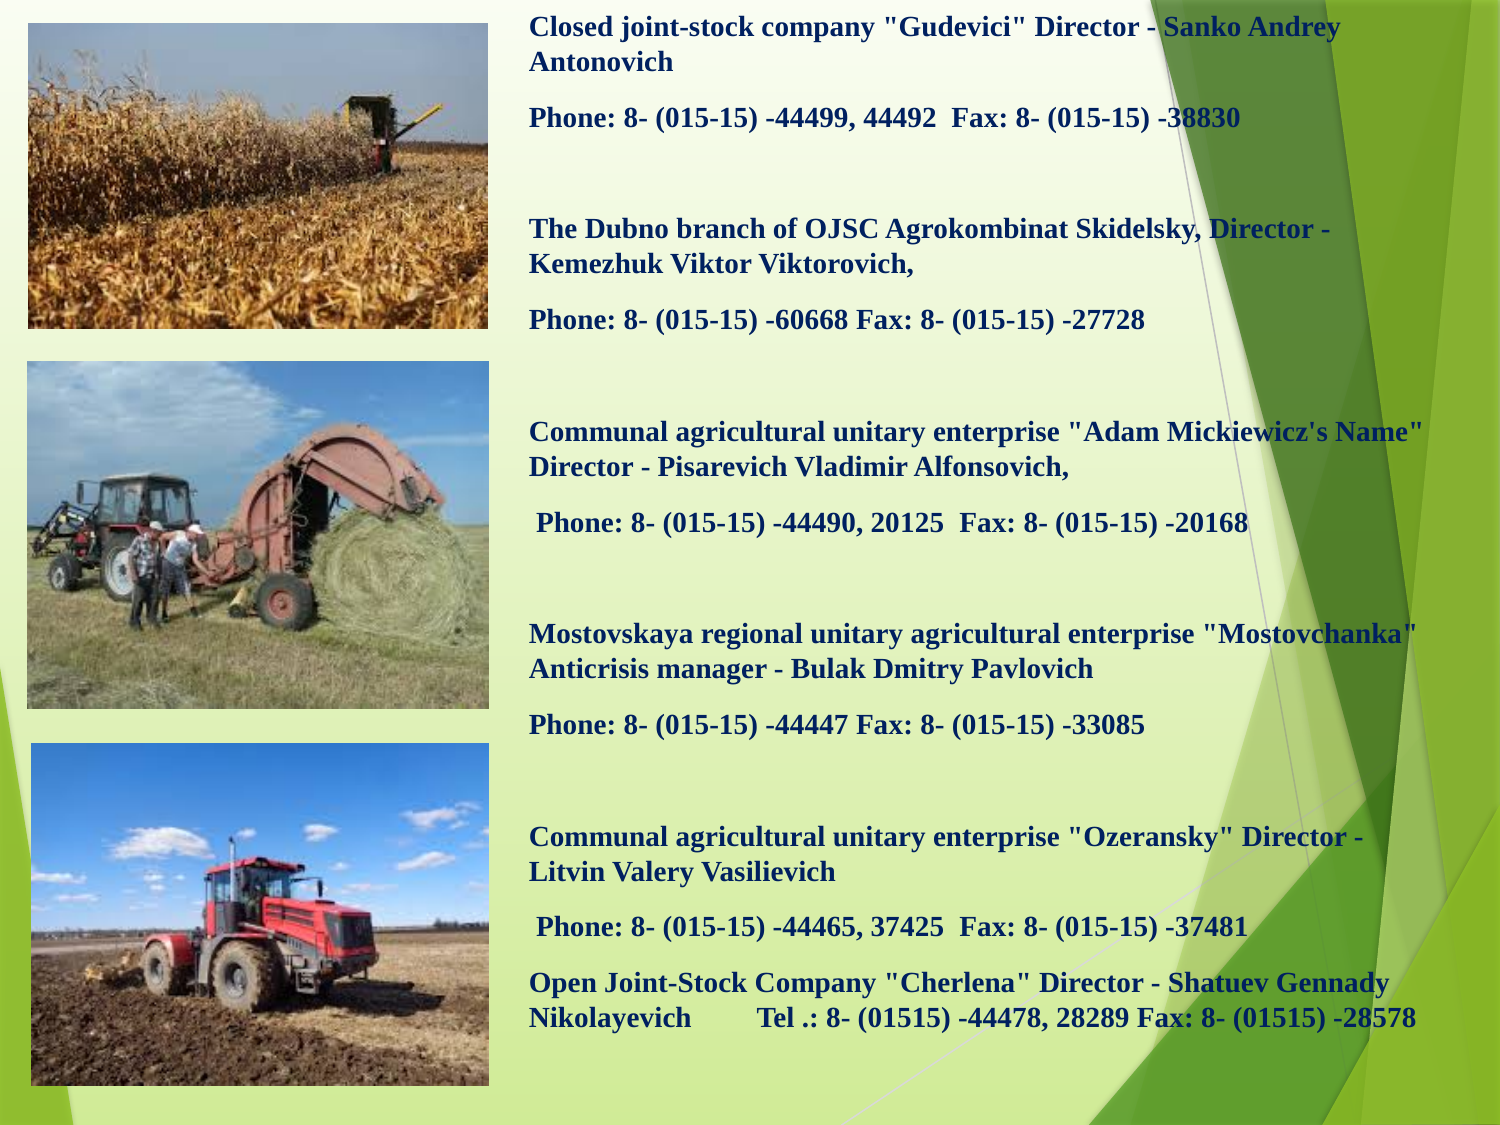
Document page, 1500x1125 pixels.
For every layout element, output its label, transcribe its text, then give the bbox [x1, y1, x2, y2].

picture [30, 742, 489, 1086]
picture [26, 361, 489, 710]
list Closed joint-stock company "Gudevici" Director - Sanko Andrey Antonovich Phone: 8- (015-15) -44499, 44492 Fax: 8- (015-15) -38830 The Dubno branch of OJSC Agrokombinat Skidelsky, Director - Kemezhuk Viktor Viktorovich, Phone: 8- (015-15) -60668 Fax: 8- (015-15) -27728 Communal agricultural unitary enterprise "Adam Mickiewicz's Name" Director - Pisarevich Vladimir Alfonsovich, Phone: 8- (015-15) -44490, 20125 Fax: 8- (015-15) -20168 Mostovskaya regional unitary agricultural enterprise "Mostovchanka" Anticrisis manager - Bulak Dmitry Pavlovich Phone: 8- (015-15) -44447 Fax: 8- (015-15) -33085 Communal agricultural unitary enterprise "Ozeransky" Director - Litvin Valery Vasilievich Phone: 8- (015-15) -44465, 37425 Fax: 8- (015-15) -37481 Open Joint-Stock Company "Cherlena" Director - Shatuev Gennady Nikolayevich Tel .: 8- (01515) -44478, 28289 Fax: 8- (01515) -28578 [513, 0, 1447, 1071]
picture [27, 22, 488, 330]
table_cell 43 км. [492, 826, 496, 905]
